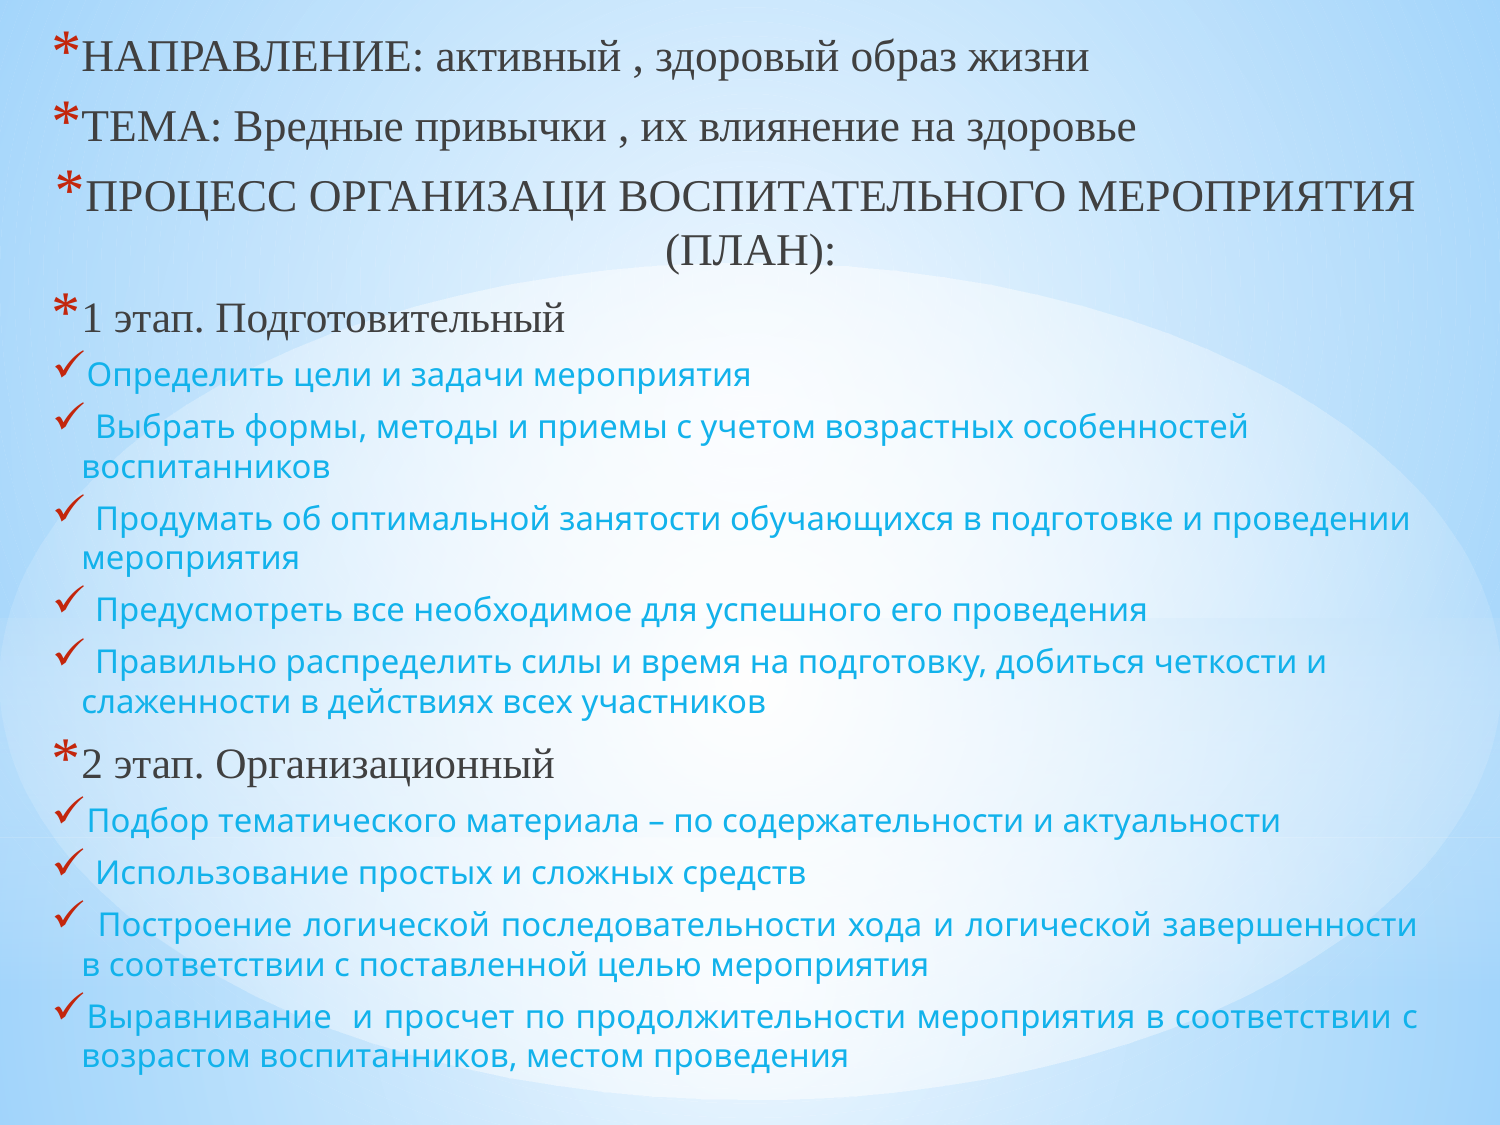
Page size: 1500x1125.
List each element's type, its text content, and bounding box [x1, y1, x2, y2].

list НАПРАВЛЕНИЕ: активный , здоровый образ жизни ТЕМА: Вредные привычки , их влиянение на здоровье ПРОЦЕСС ОРГАНИЗАЦИ ВОСПИТАТЕЛЬНОГО МЕРОПРИЯТИЯ (ПЛАН): 1 этап. Подготовительный Определить цели и задачи мероприятия Выбрать формы, методы и приемы с учетом возрастных особенностей воспитанников Продумать об оптимальной занятости обучающихся в подготовке и проведении мероприятия Предусмотреть все необходимое для успешного его проведения Правильно распределить силы и время на подготовку, добиться четкости и слаженности в действиях всех участников 2 этап. Организационный Подбор тематического материала – по содержательности и актуальности Использование простых и сложных средств Построение логической последовательности хода и логической завершенности в соответствии с поставленной целью мероприятия Выравнивание и просчет по продолжительности мероприятия в соответствии с возрастом воспитанников, местом проведения [29, 19, 1436, 1094]
